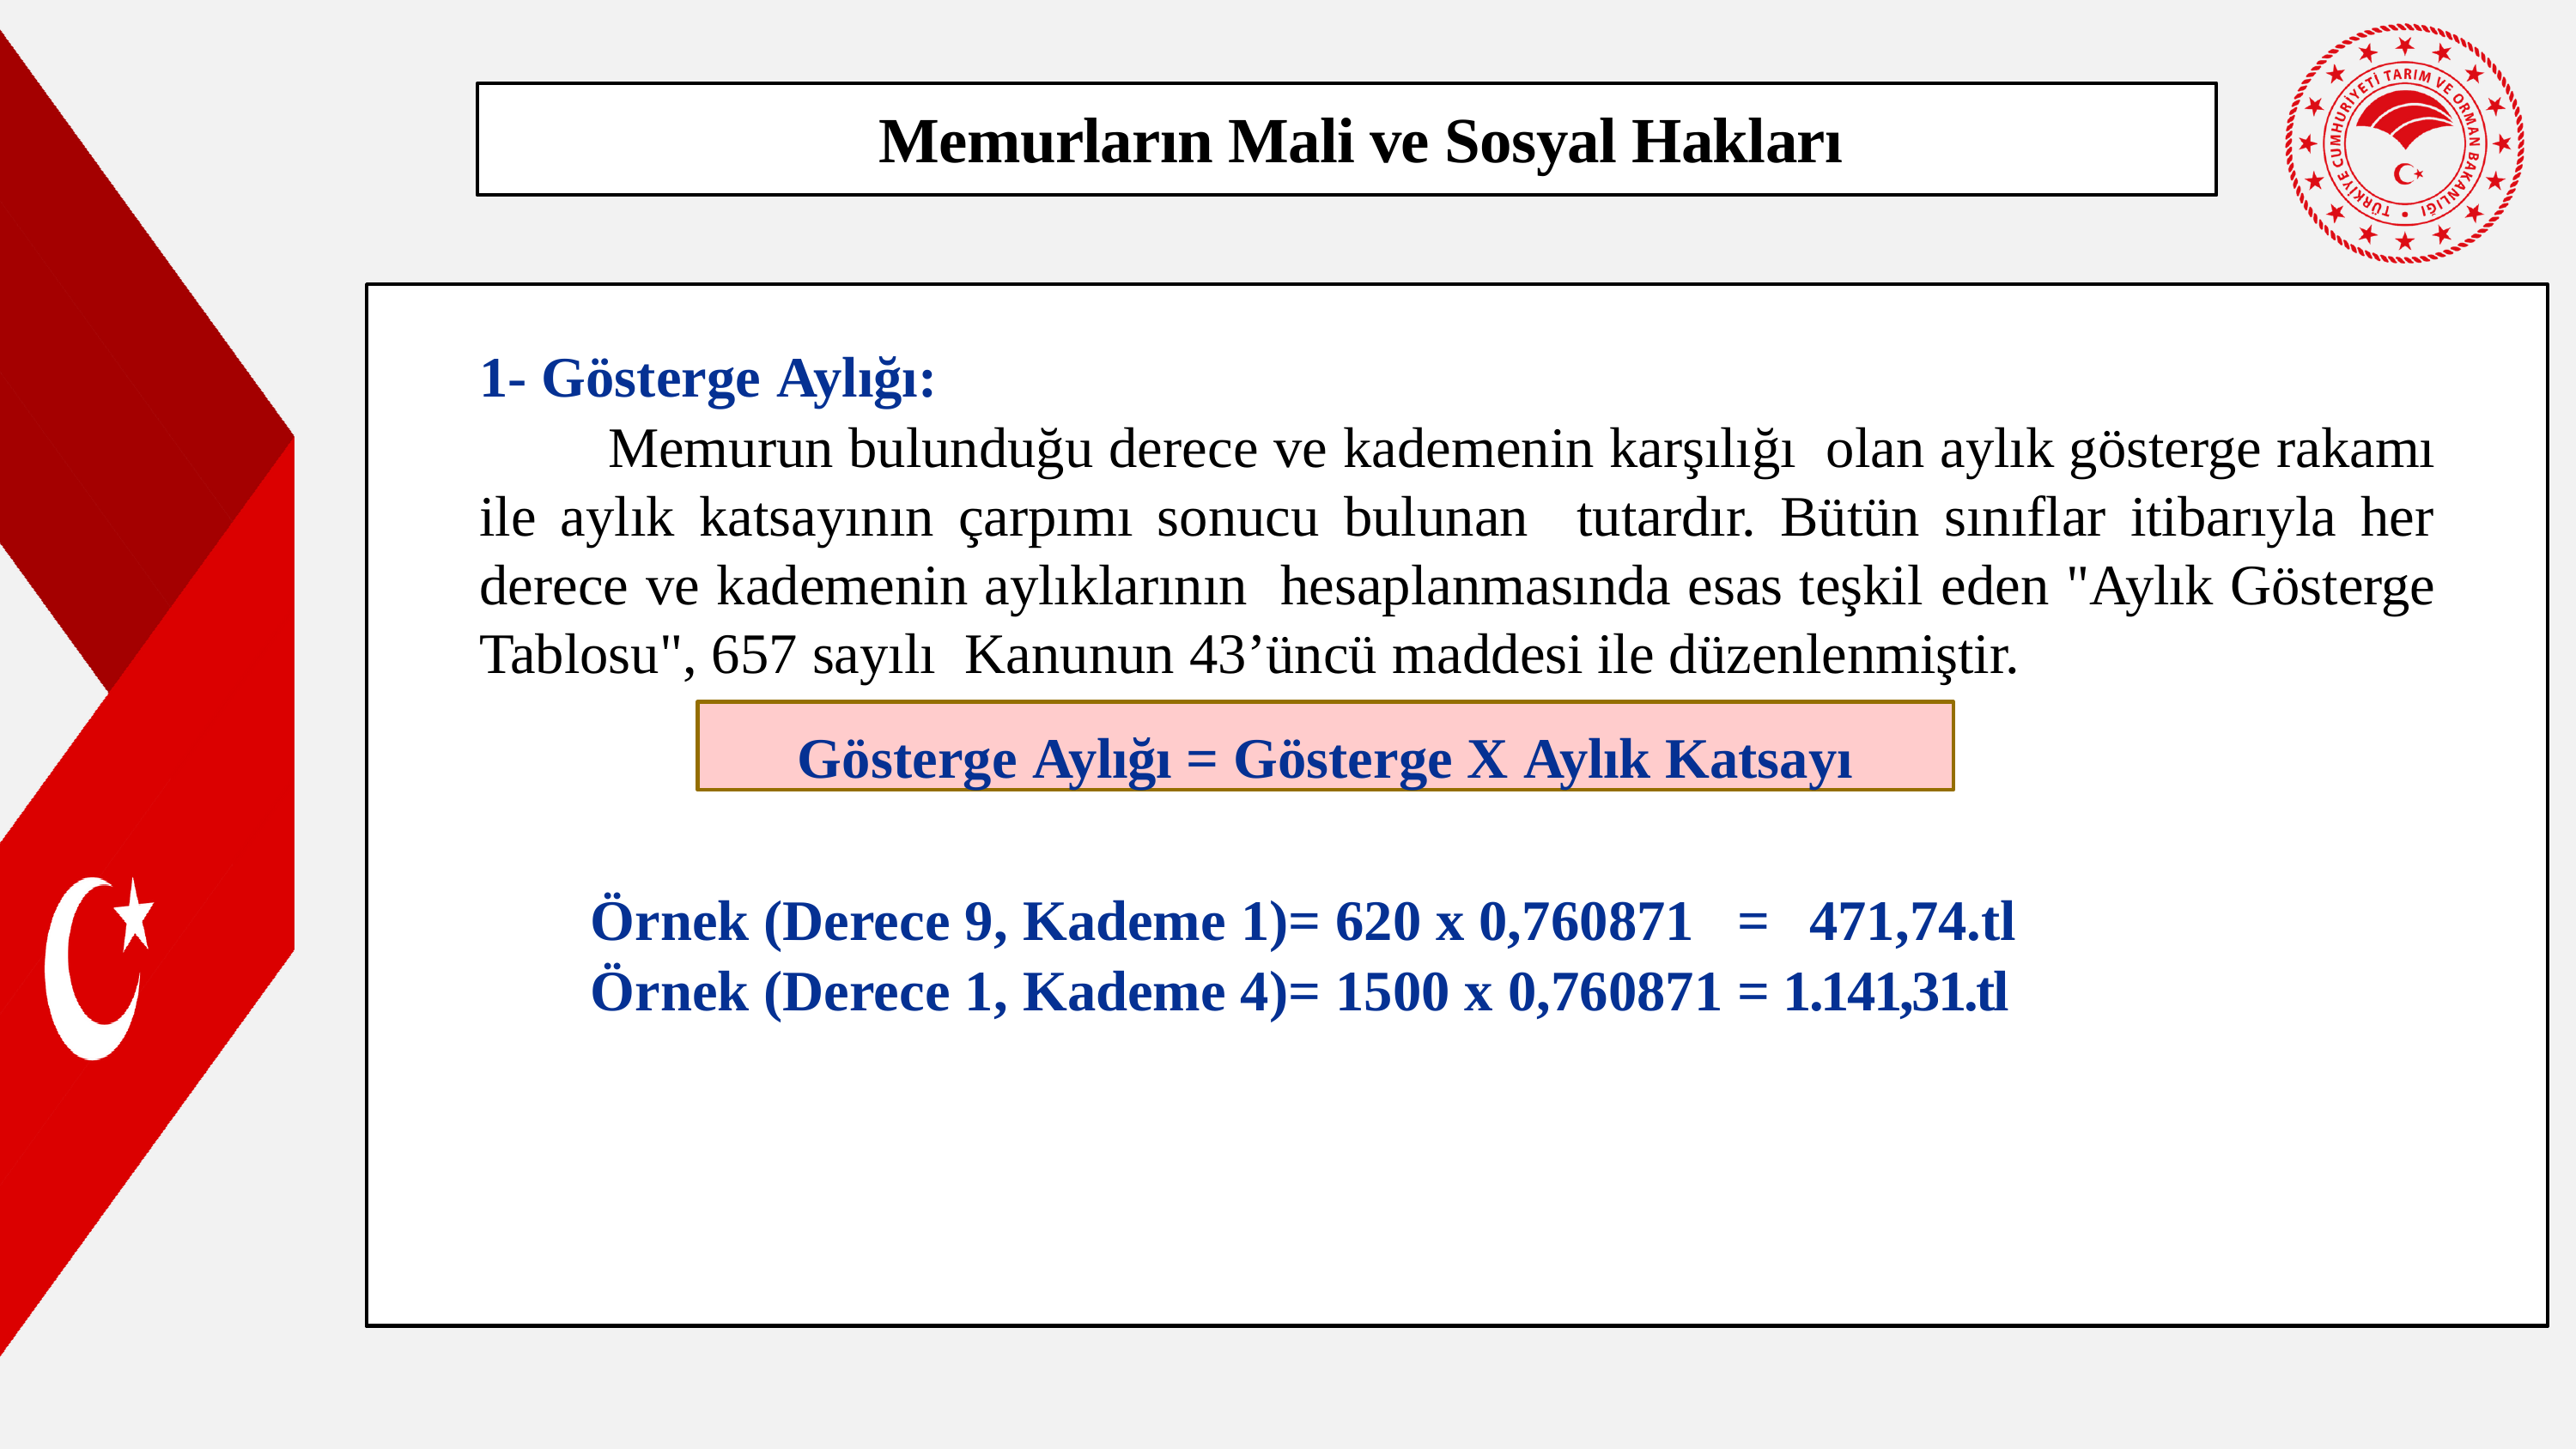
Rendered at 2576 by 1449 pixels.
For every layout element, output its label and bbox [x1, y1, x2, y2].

text_box [366, 283, 2548, 1326]
text_box [477, 85, 2217, 195]
text_box [2285, 23, 2524, 264]
text_box [0, 0, 295, 1449]
